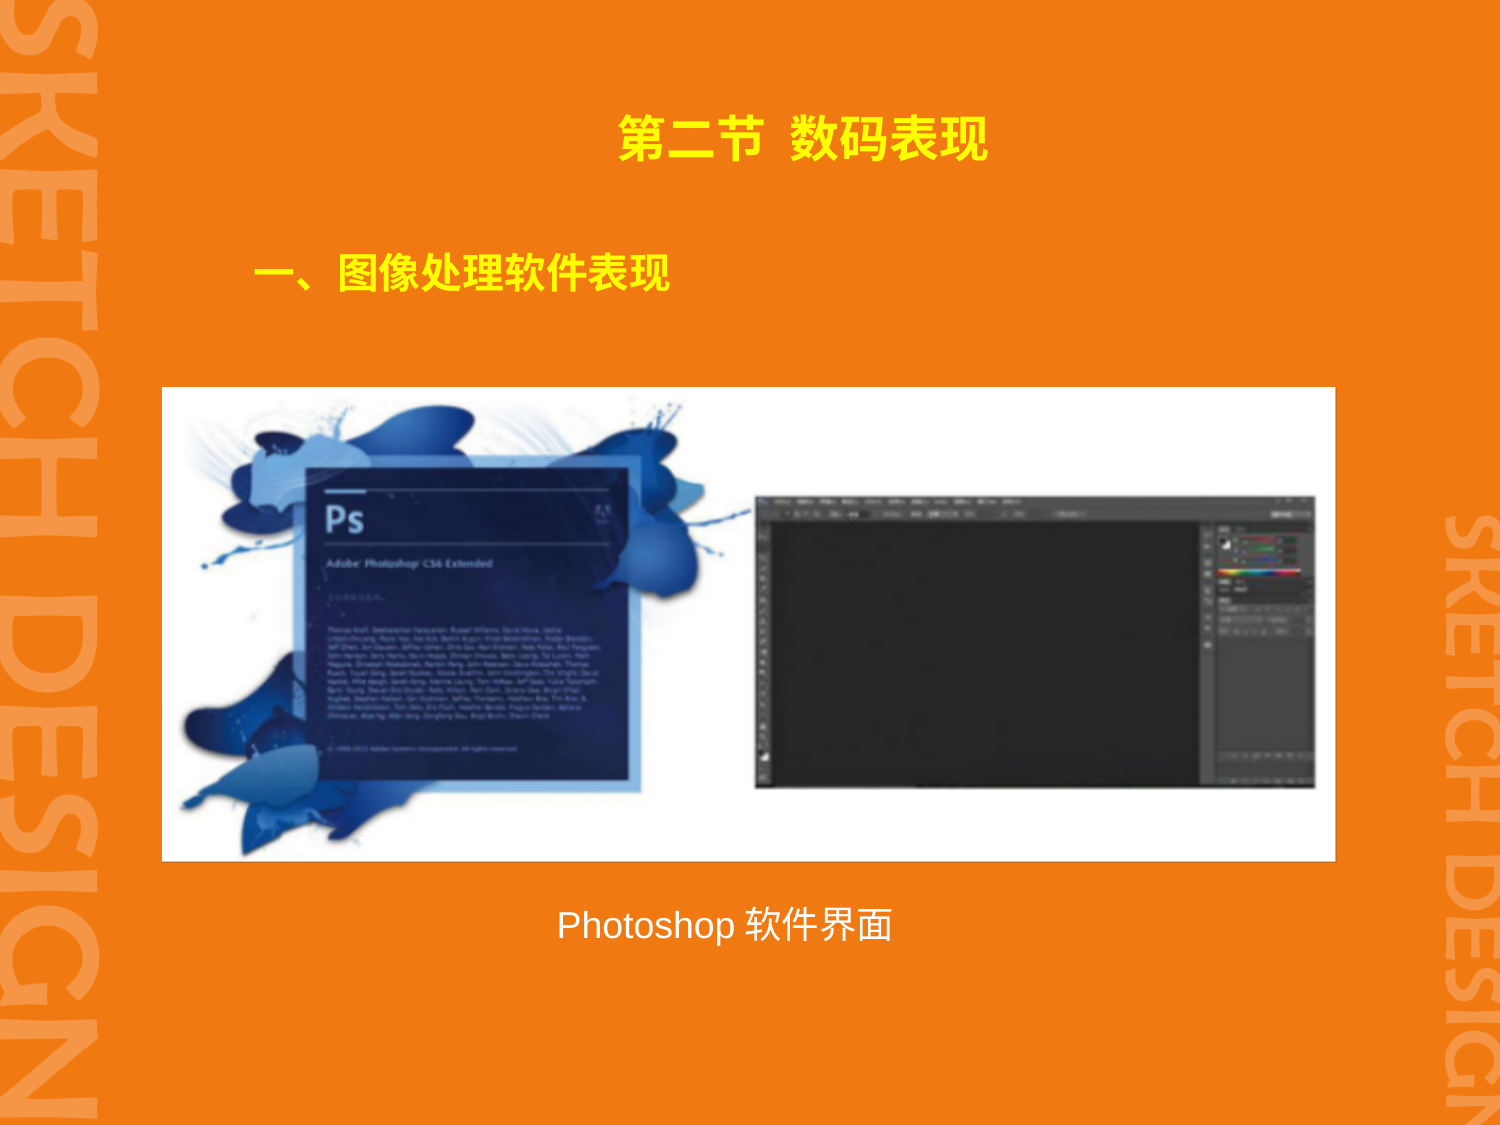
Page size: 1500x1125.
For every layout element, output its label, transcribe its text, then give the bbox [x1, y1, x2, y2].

text_box 第二节 数码表现 一、图像处理软件表现 [172, 100, 1367, 385]
text_box [64, 811, 1486, 894]
text_box Photoshop软件界面 [531, 893, 1019, 954]
picture [0, 0, 1500, 1125]
